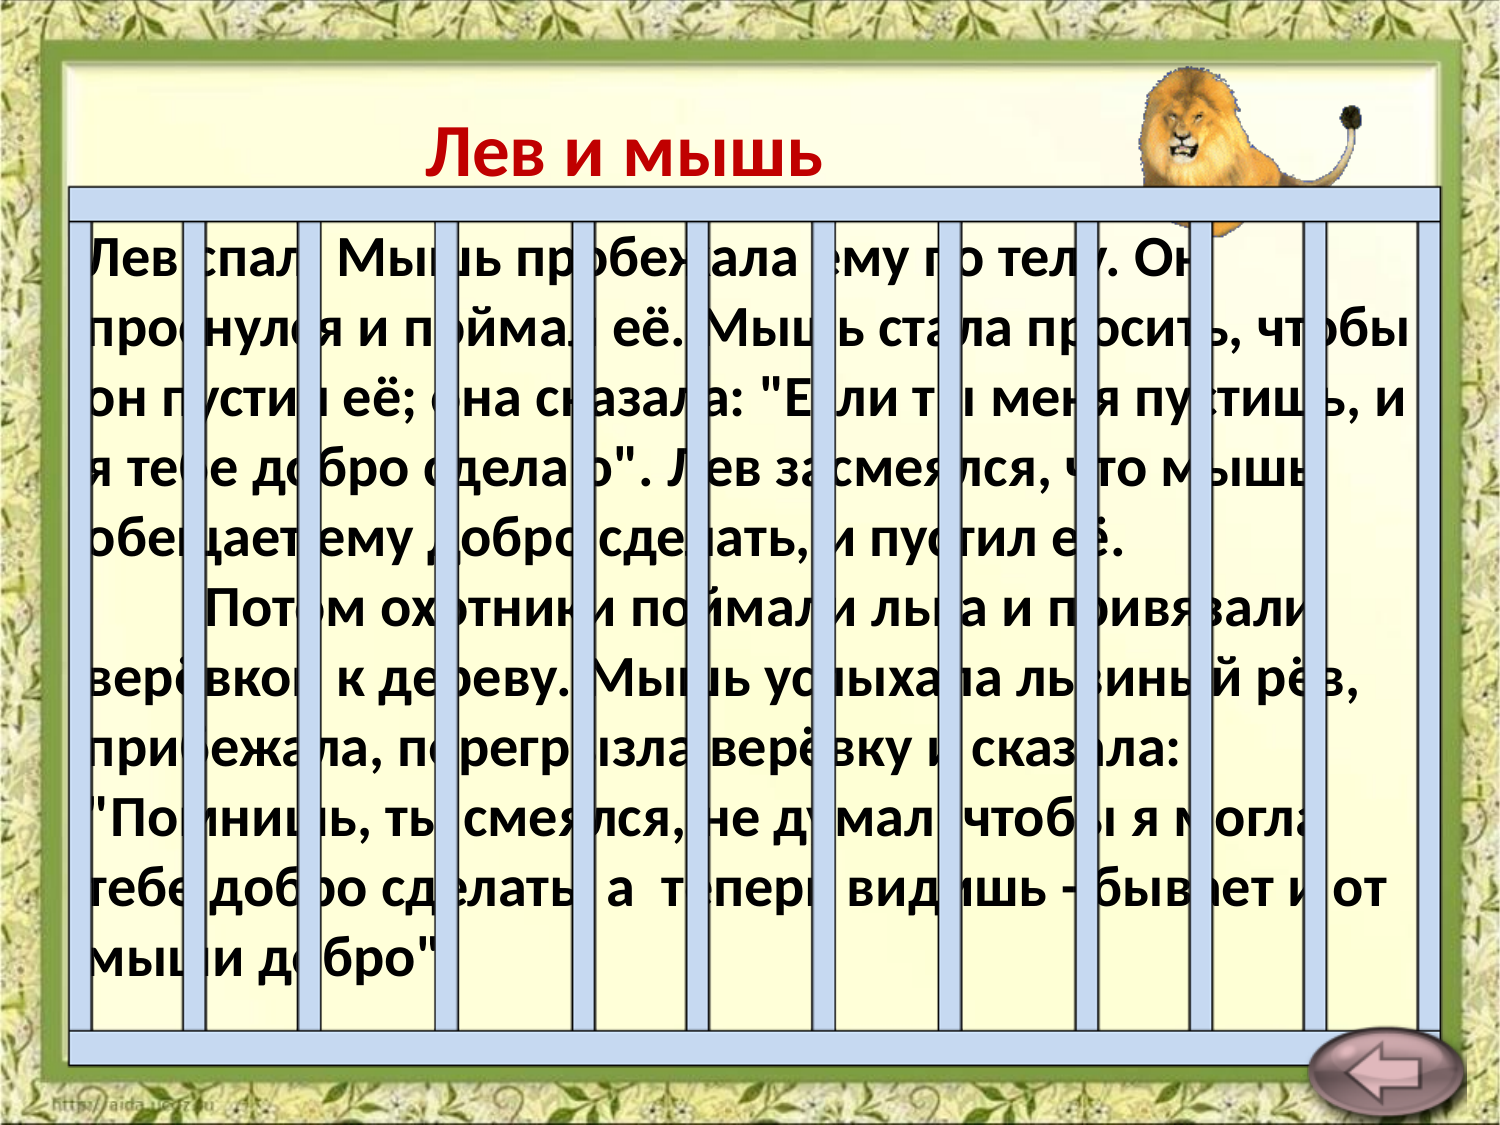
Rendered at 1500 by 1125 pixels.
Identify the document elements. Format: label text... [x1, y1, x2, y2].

picture [0, 0, 1500, 1125]
text_box Лев и мышь [410, 93, 866, 185]
